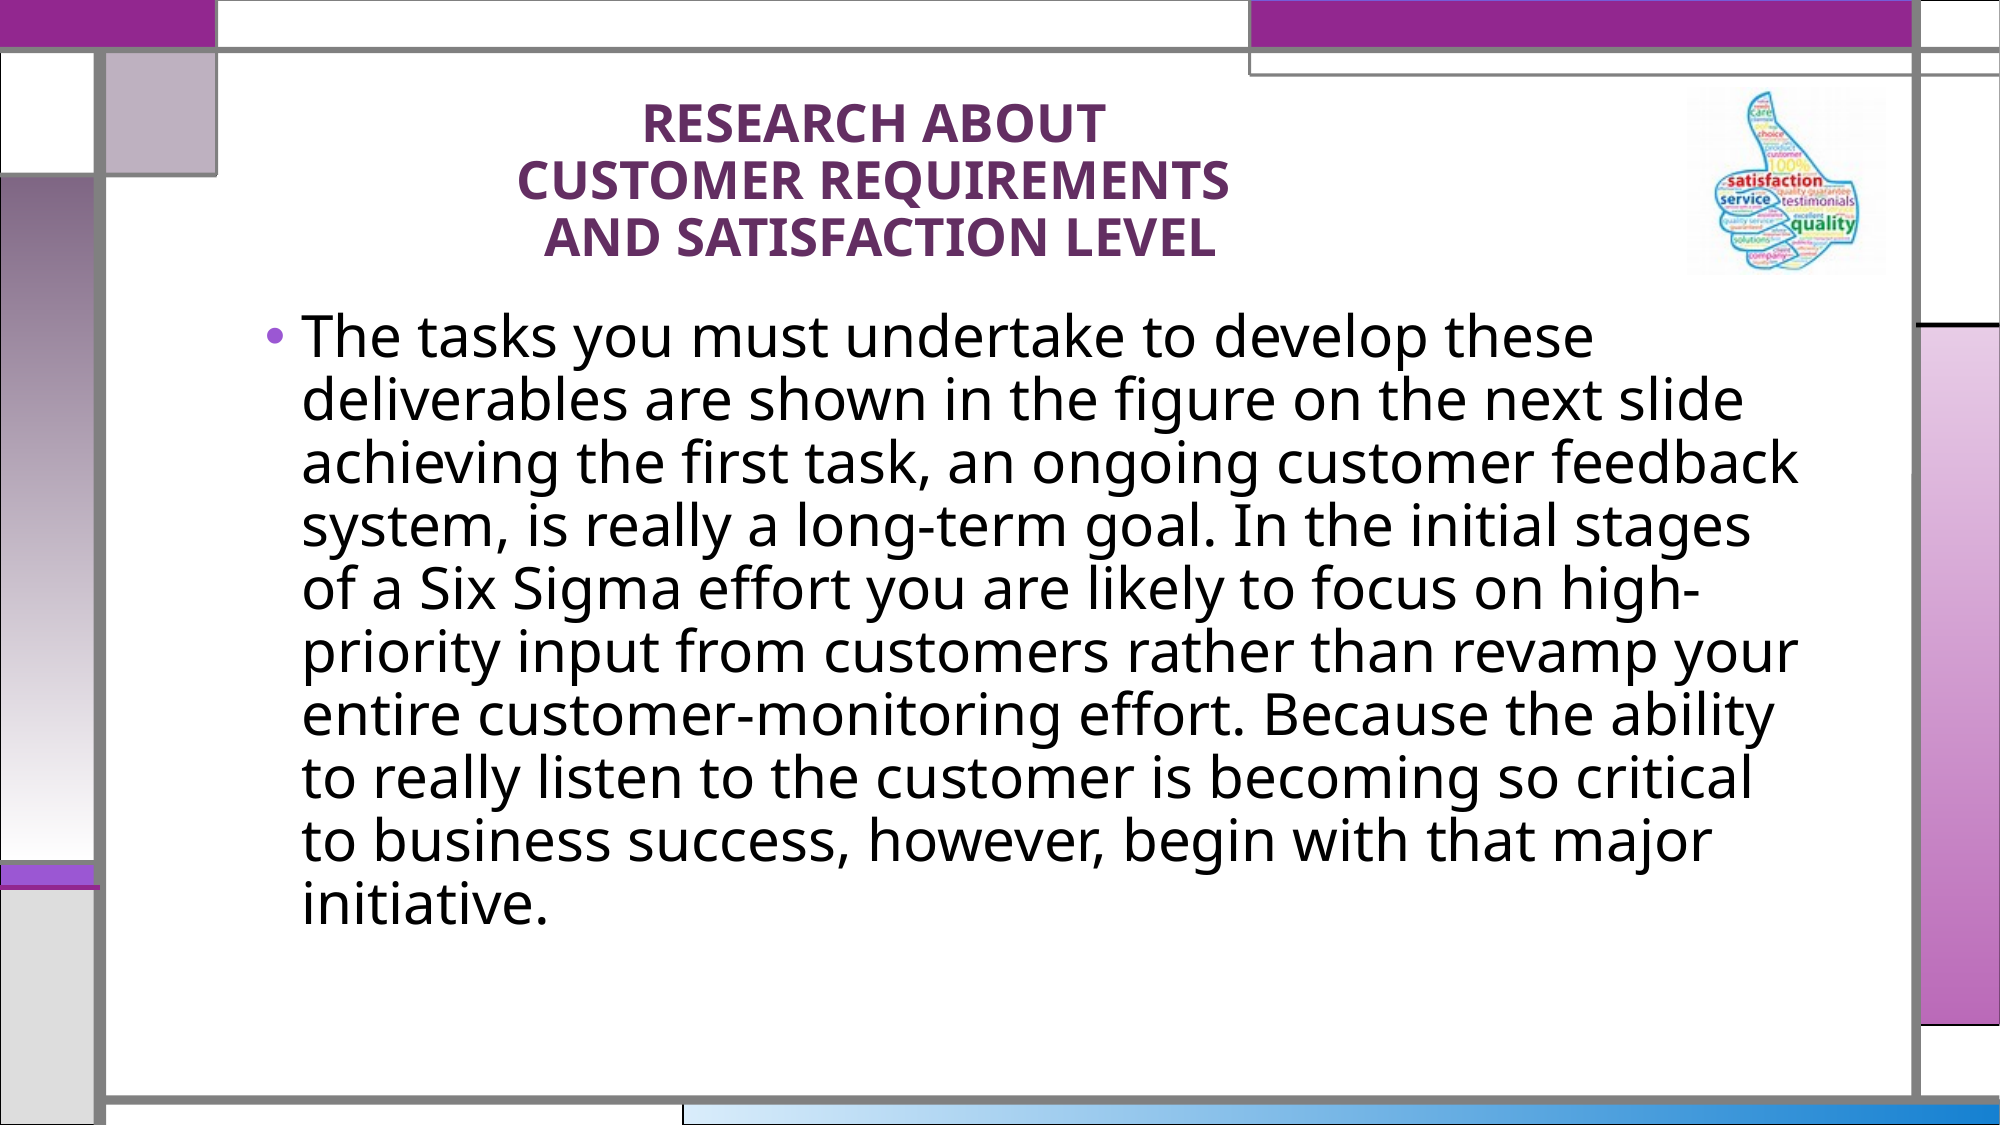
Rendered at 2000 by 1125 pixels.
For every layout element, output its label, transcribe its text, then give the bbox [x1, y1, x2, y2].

picture [1687, 87, 1886, 275]
title RESEARCH ABOUT CUSTOMER REQUIREMENTS AND SATISFACTION LEVEL [249, 87, 1513, 275]
list The tasks you must undertake to develop these deliverables are shown in the figure on the next slide achieving the first task, an ongoing customer feedback system, is really a long-term goal. In the initial stages of a Six Sigma effort you are likely to focus on high-priority input from customers rather than revamp your entire customer-monitoring effort. Because the ability to really listen to the customer is becoming so critical to business success, however, begin with that major initiative. [249, 299, 1825, 988]
